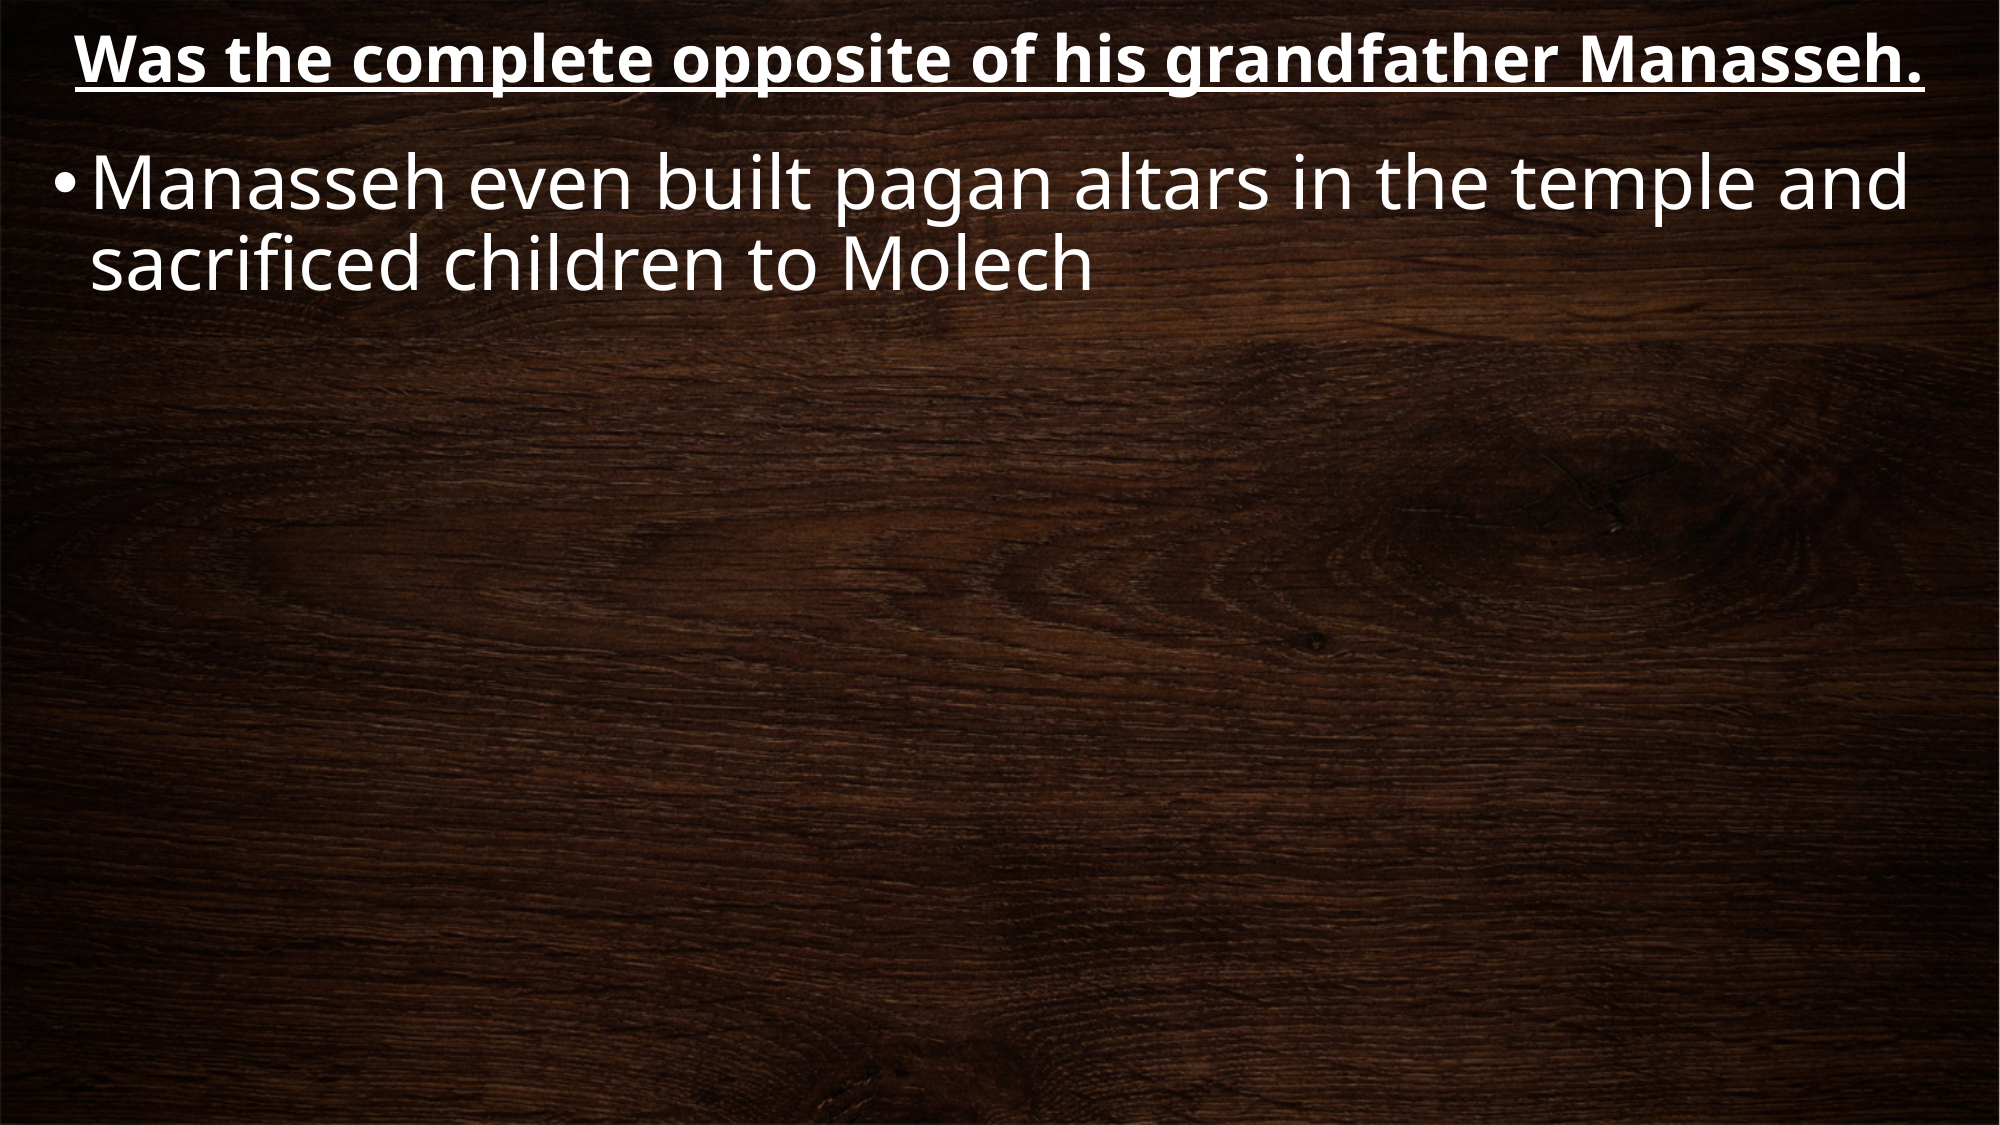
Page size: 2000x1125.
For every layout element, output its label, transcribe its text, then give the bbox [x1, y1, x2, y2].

title Was the complete opposite of his grandfather Manasseh. [37, 24, 1963, 137]
list Manasseh even built pagan altars in the temple and sacrificed children to Molech [37, 137, 1963, 1100]
picture [0, 0, 2000, 1125]
